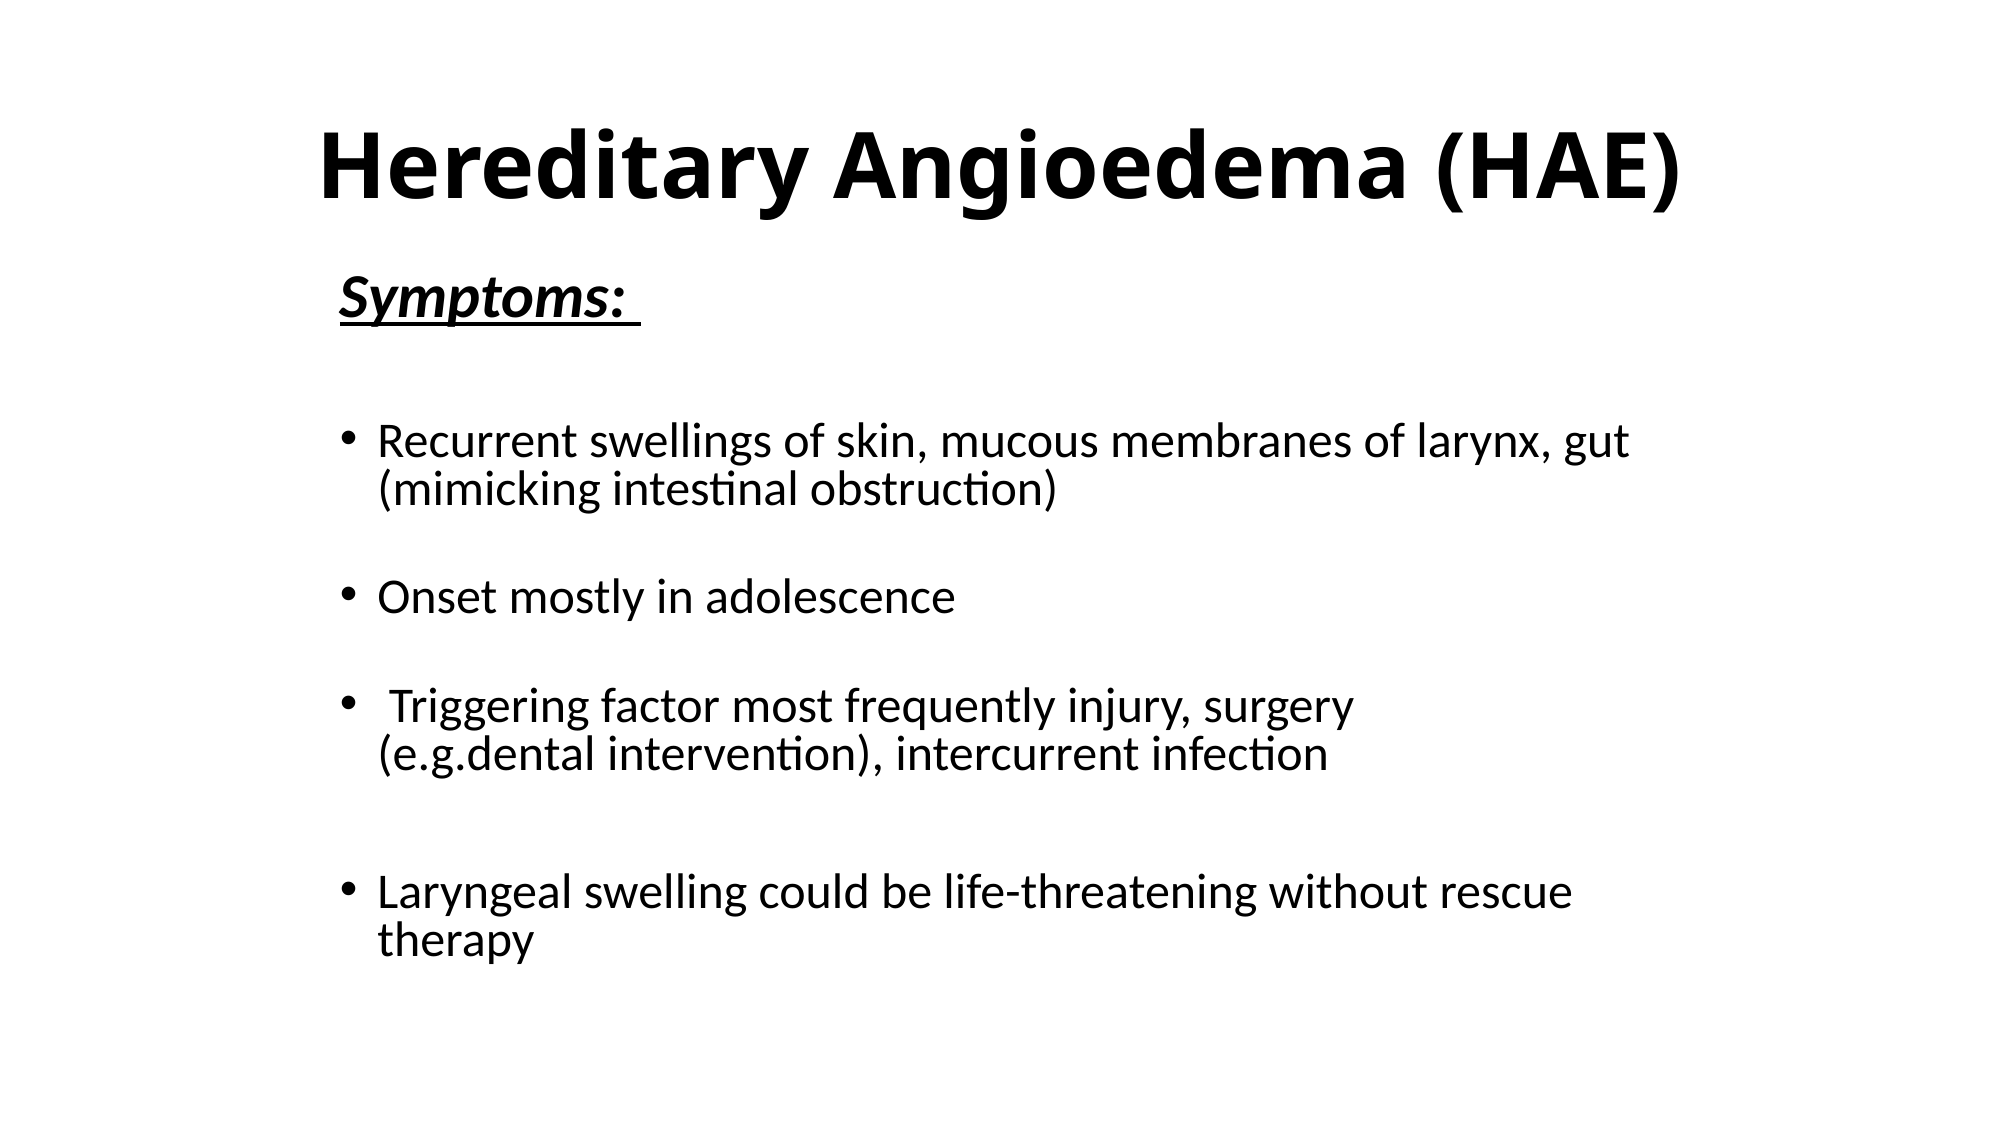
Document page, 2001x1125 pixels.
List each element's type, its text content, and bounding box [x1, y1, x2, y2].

title Hereditary Angioedema (HAE) [137, 59, 1863, 278]
list Symptoms: Recurrent swellings of skin, mucous membranes of larynx, gut (mimicking intestinal obstruction) Onset mostly in adolescence Triggering factor most frequently injury, surgery (e.g.dental intervention), intercurrent infection Laryngeal swelling could be life-threatening without rescue therapy [324, 262, 1675, 1083]
